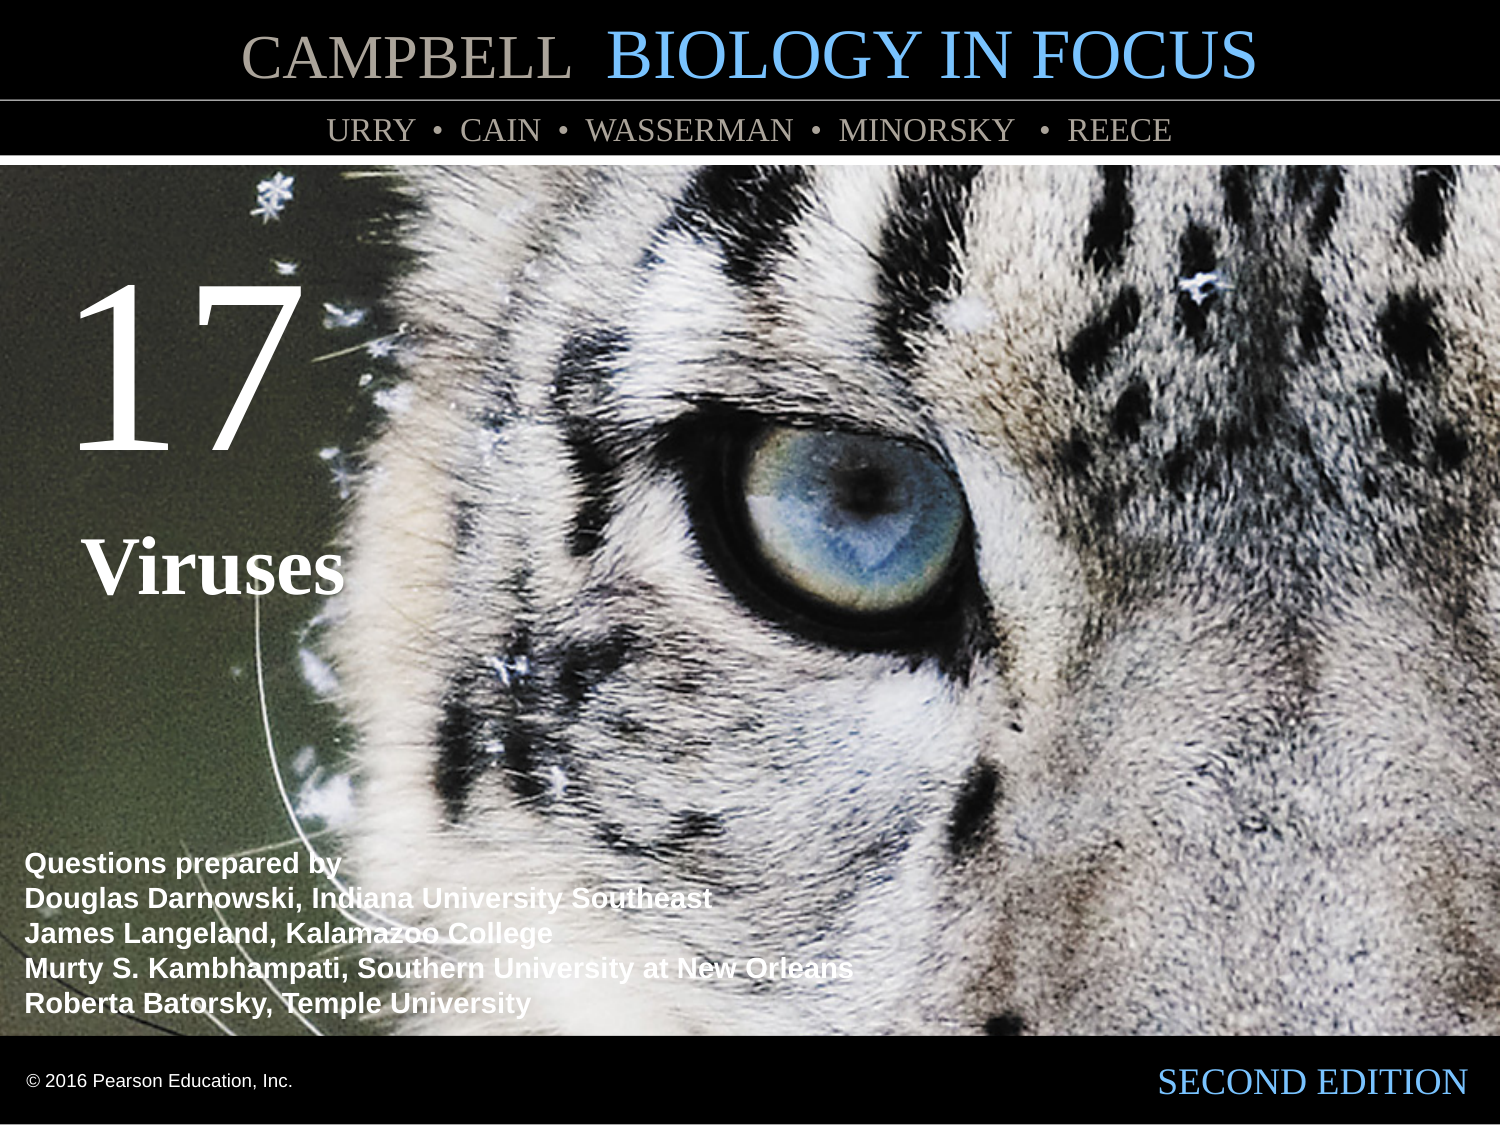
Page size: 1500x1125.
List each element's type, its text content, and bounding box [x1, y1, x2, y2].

list 17 [48, 200, 626, 562]
picture [0, 165, 1500, 1035]
list Viruses [55, 511, 763, 796]
